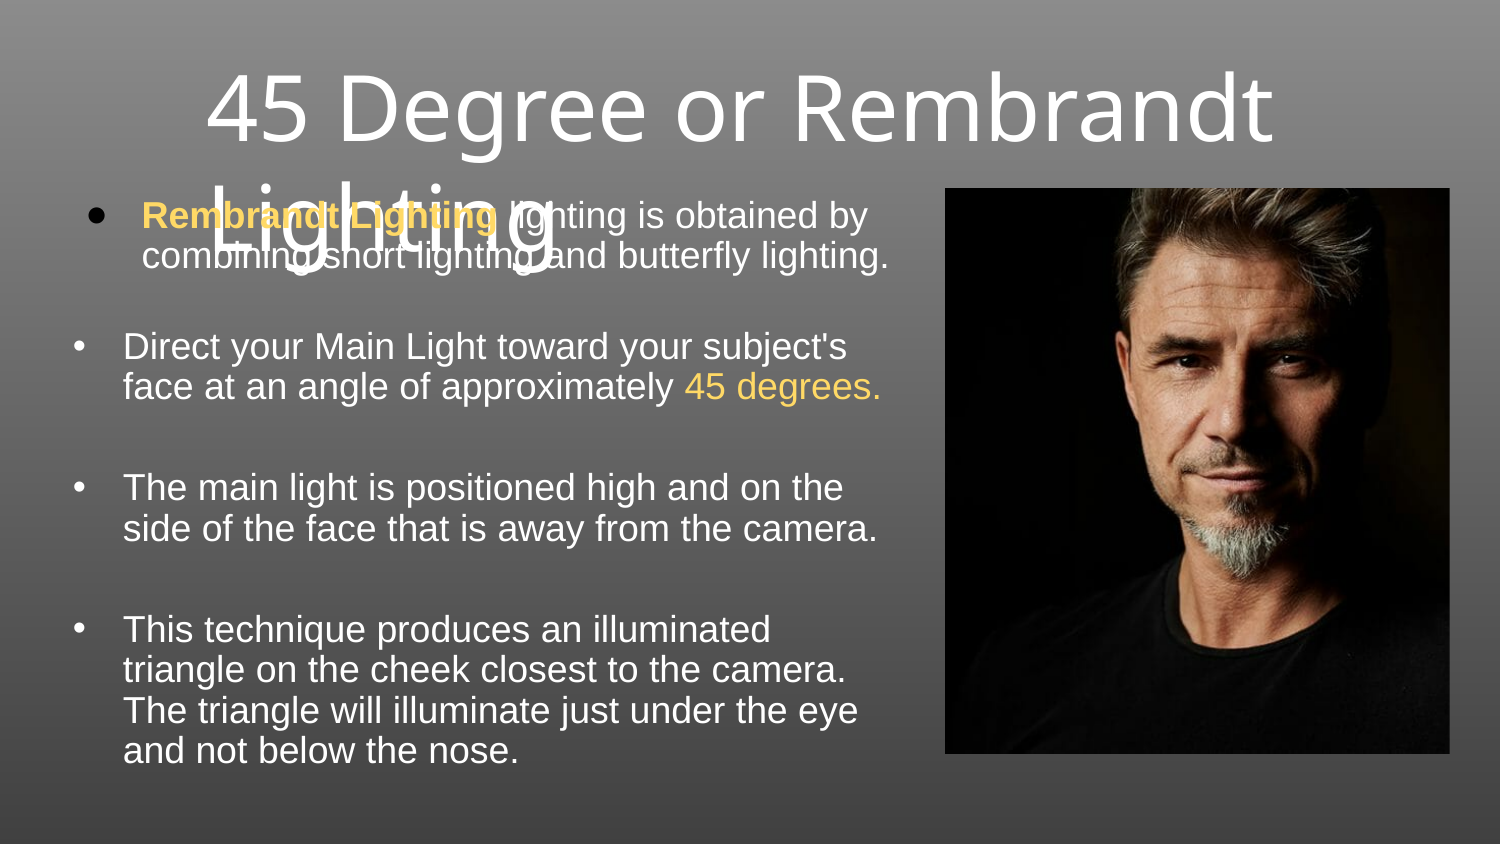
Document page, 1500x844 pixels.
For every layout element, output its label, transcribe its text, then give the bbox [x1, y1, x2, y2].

picture [944, 188, 1450, 755]
text_box Rembrandt Lighting lighting is obtained by combining short lighting and butterfly lighting. Direct your Main Light toward your subject's face at an angle of approximately 45 degrees. The main light is positioned high and on the side of the face that is away from the camera. This technique produces an illuminated triangle on the cheek closest to the camera. The triangle will illuminate just under the eye and not below the nose. [51, 188, 909, 754]
text_box 45 Degree or Rembrandt Lighting [191, 42, 1371, 164]
